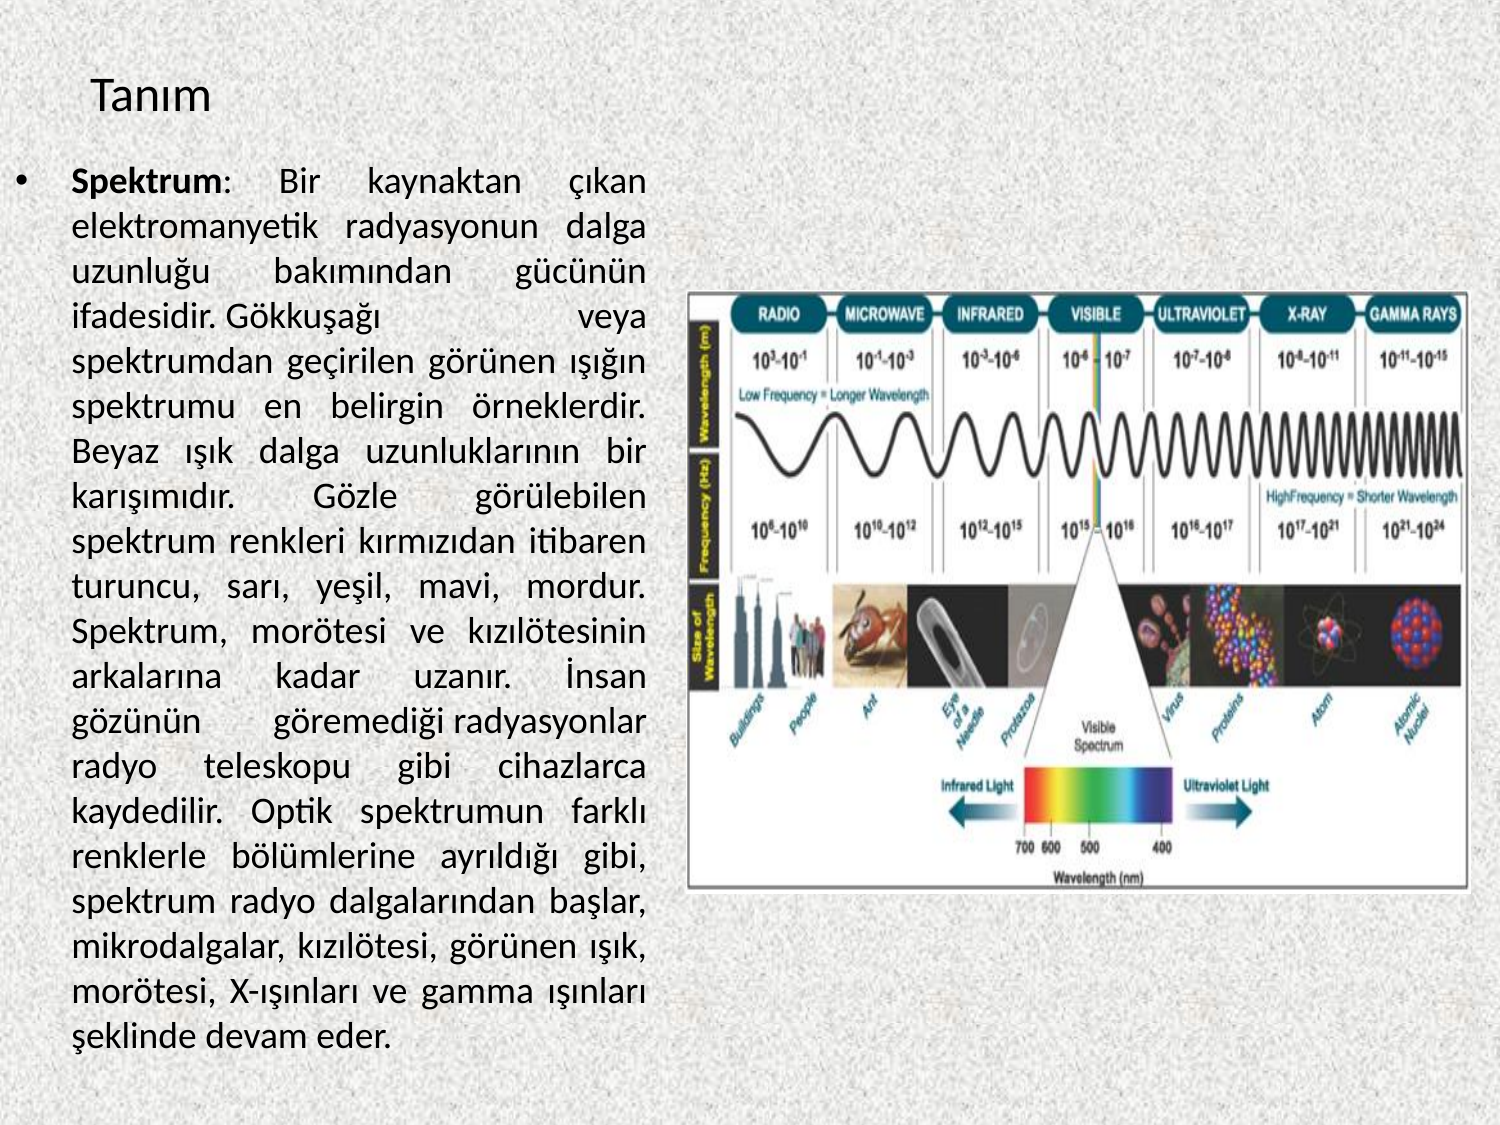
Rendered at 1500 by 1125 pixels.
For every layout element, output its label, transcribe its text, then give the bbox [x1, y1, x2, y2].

picture [0, 0, 1500, 1125]
title Tanım [75, 41, 1425, 141]
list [686, 290, 1471, 894]
list Spektrum: Bir kaynaktan çıkan elektromanyetik radyasyonun dalga uzunluğu bakımından gücünün ifadesidir. Gökkuşağı veya spektrumdan geçirilen görünen ışığın spektrumu en belirgin örneklerdir. Beyaz ışık dalga uzunluklarının bir karışımıdır. Gözle görülebilen spektrum renkleri kırmızıdan itibaren turuncu, sarı, yeşil, mavi, mordur. Spektrum, morötesi ve kızılötesinin arkalarına kadar uzanır. İnsan gözünün göremediği radyasyonlar radyo teleskopu gibi cihazlarca kaydedilir. Optik spektrumun farklı renklerle bölümlerine ayrıldığı gibi, spektrum radyo dalgalarından başlar, mikrodalgalar, kızılötesi, görünen ışık, morötesi, X-ışınları ve gamma ışınları şeklinde devam eder. [0, 149, 663, 1071]
